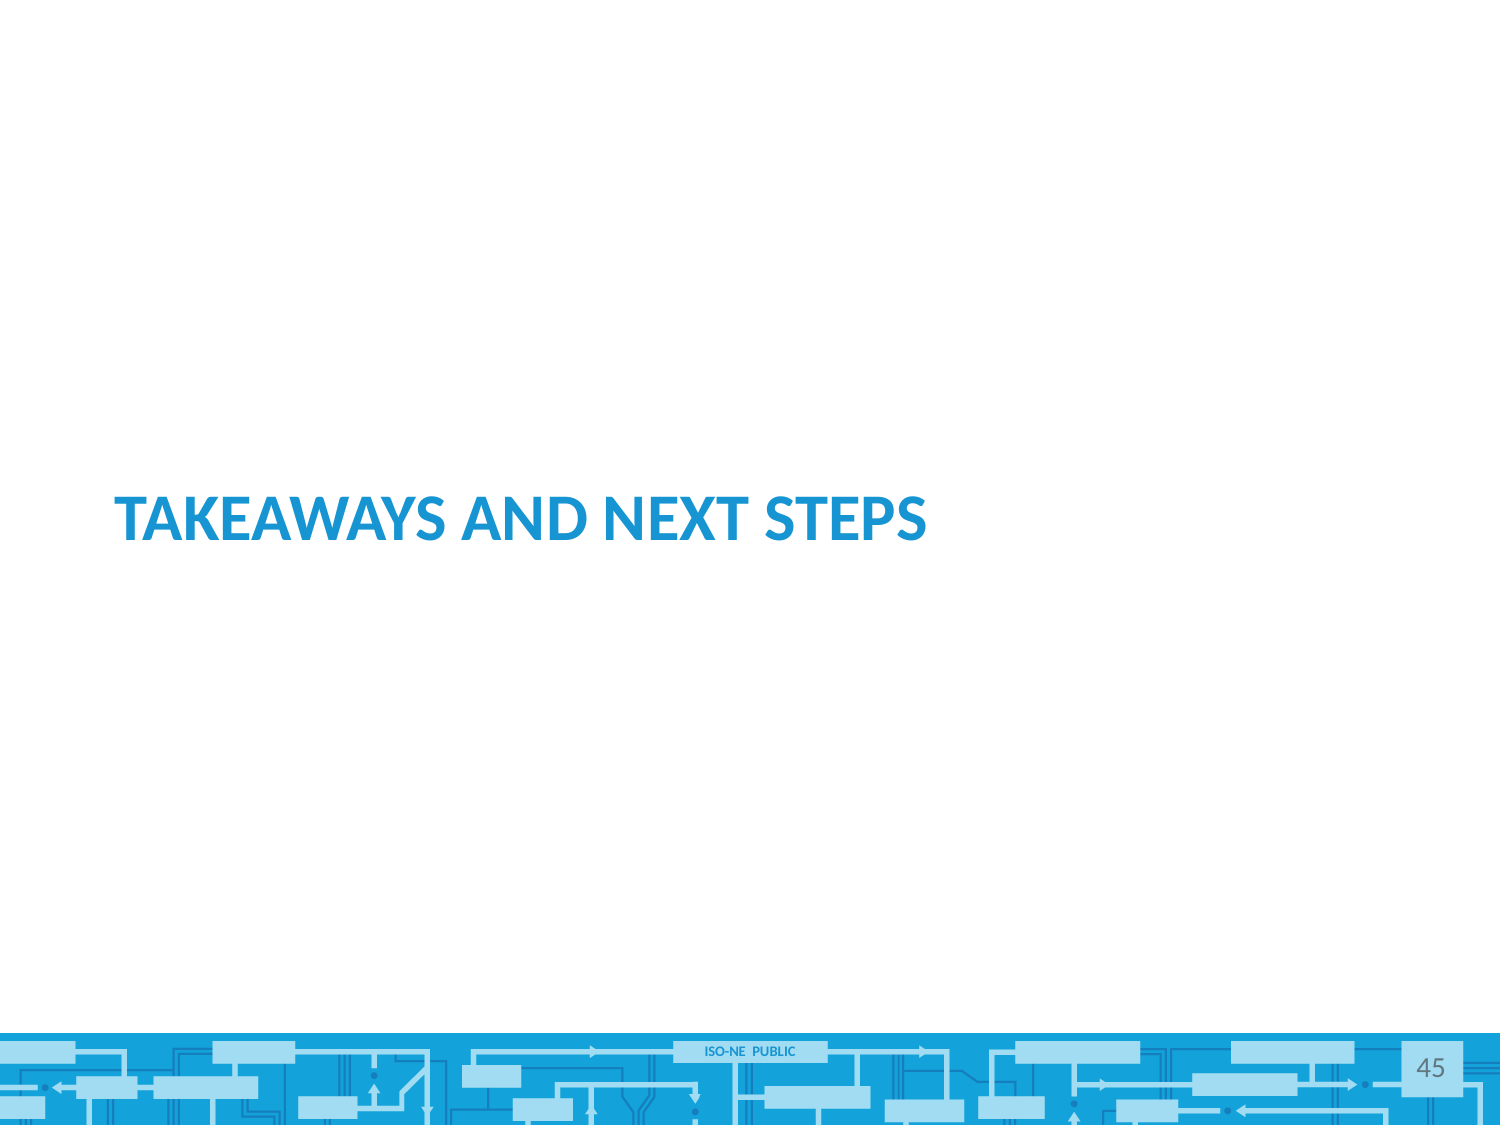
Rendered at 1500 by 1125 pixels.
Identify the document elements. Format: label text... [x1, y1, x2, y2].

picture [0, 1031, 1500, 1125]
slide_number 45 [1400, 1044, 1463, 1088]
title Takeaways and next steps [99, 337, 1375, 561]
